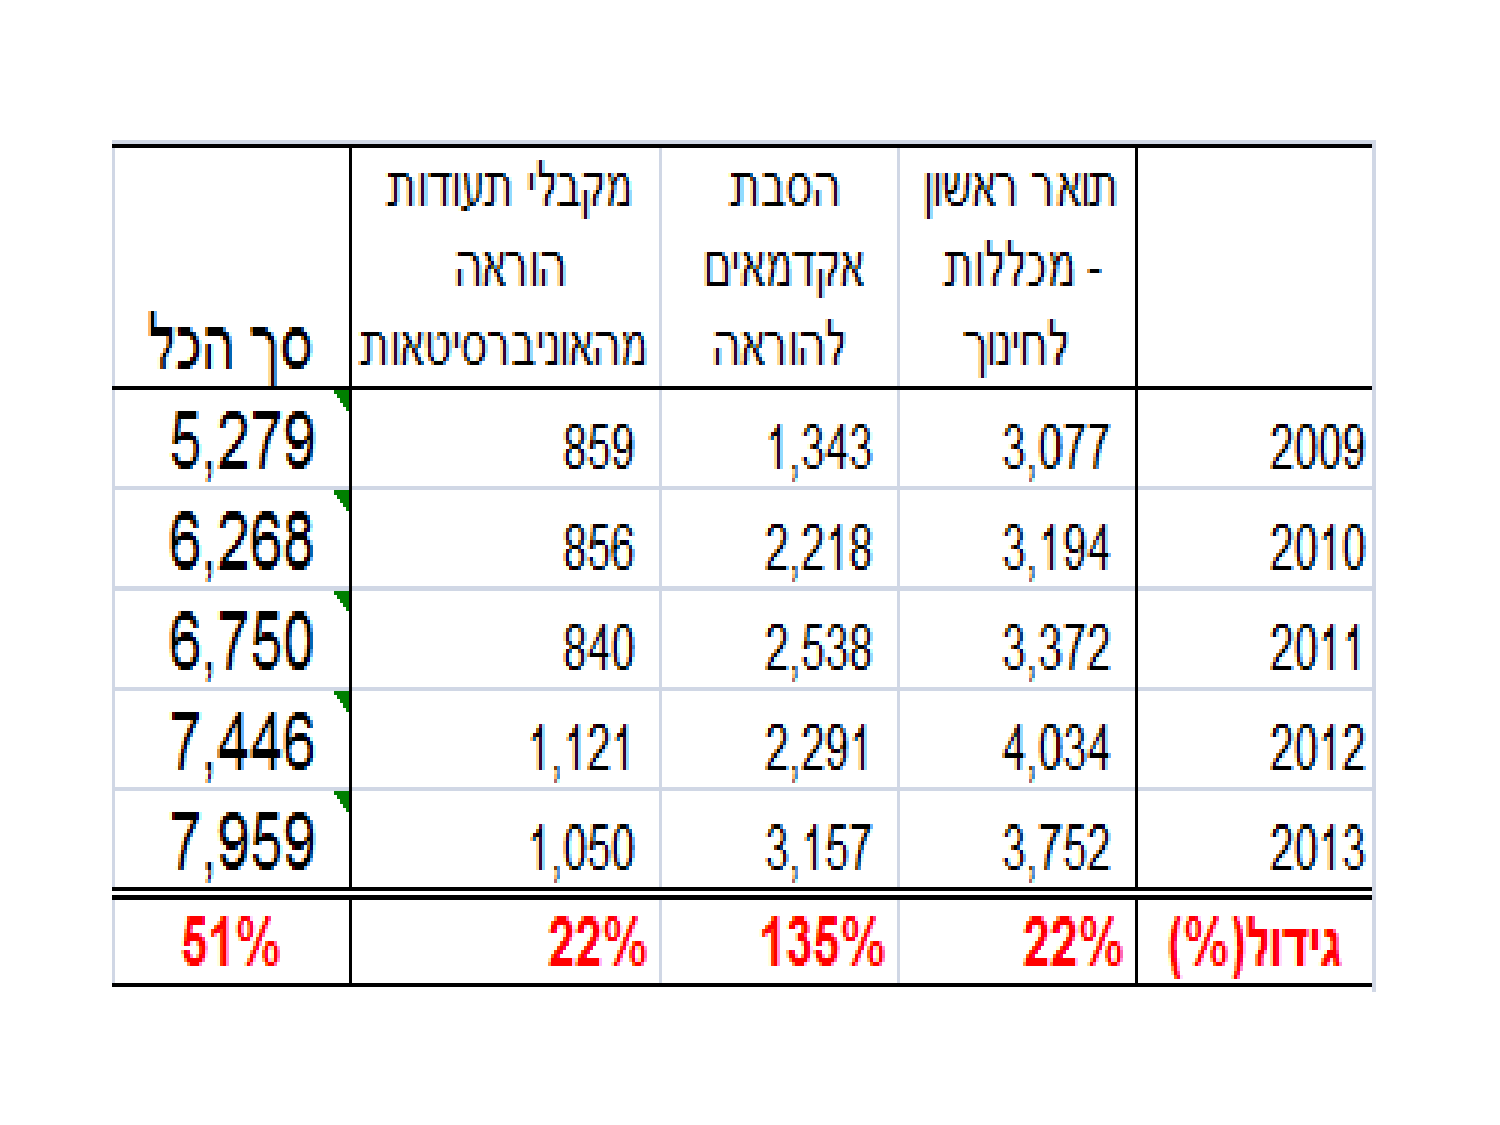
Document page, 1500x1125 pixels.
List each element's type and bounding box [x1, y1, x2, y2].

picture [111, 140, 1377, 992]
